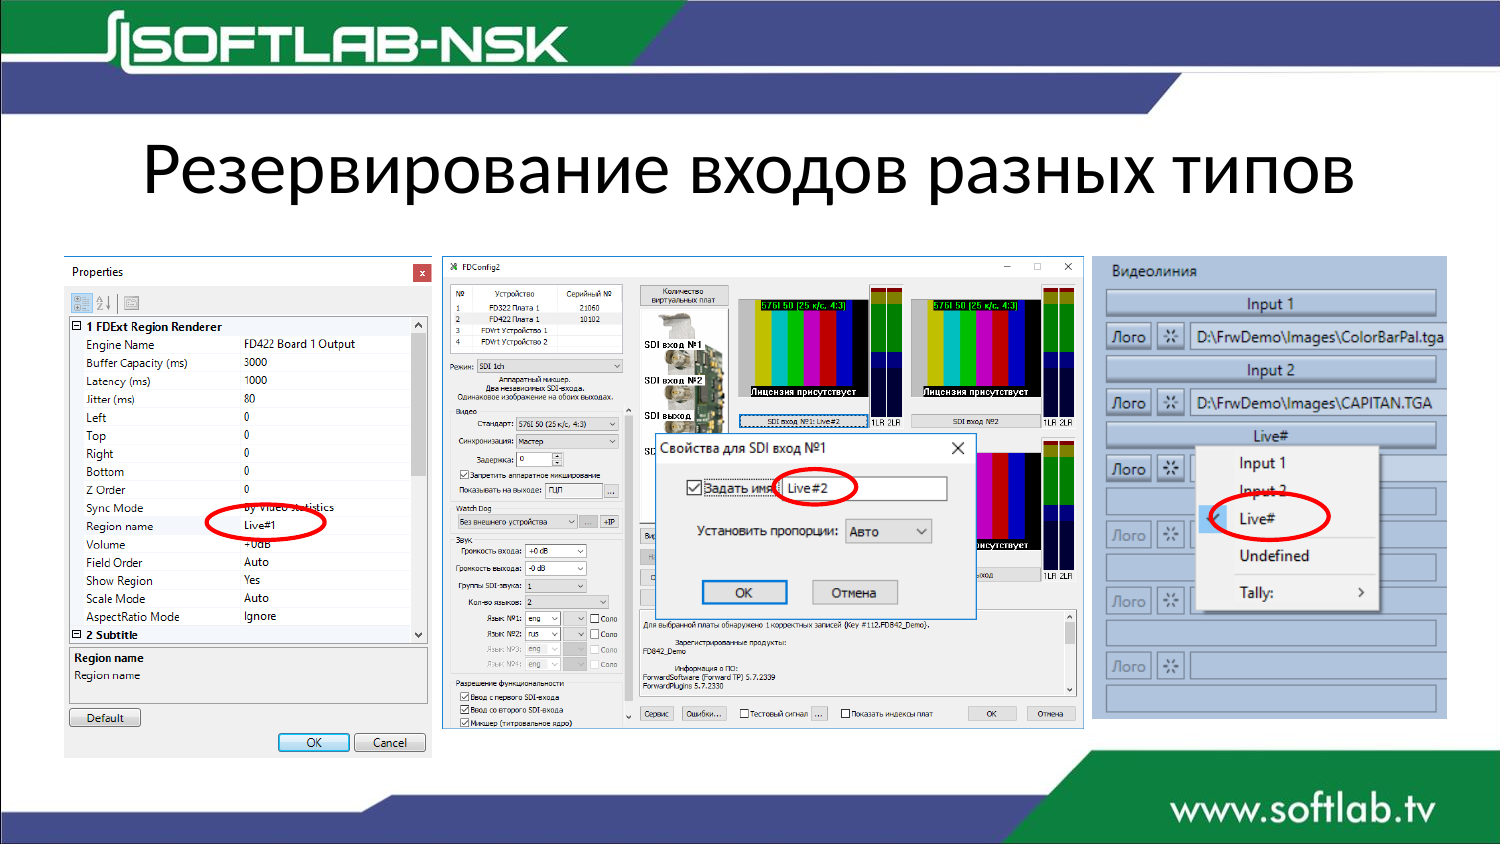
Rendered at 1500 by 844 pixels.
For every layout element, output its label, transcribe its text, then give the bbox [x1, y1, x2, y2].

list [442, 256, 1084, 730]
picture [0, 0, 1500, 844]
title Резервирование входов разных типов [74, 105, 1426, 223]
